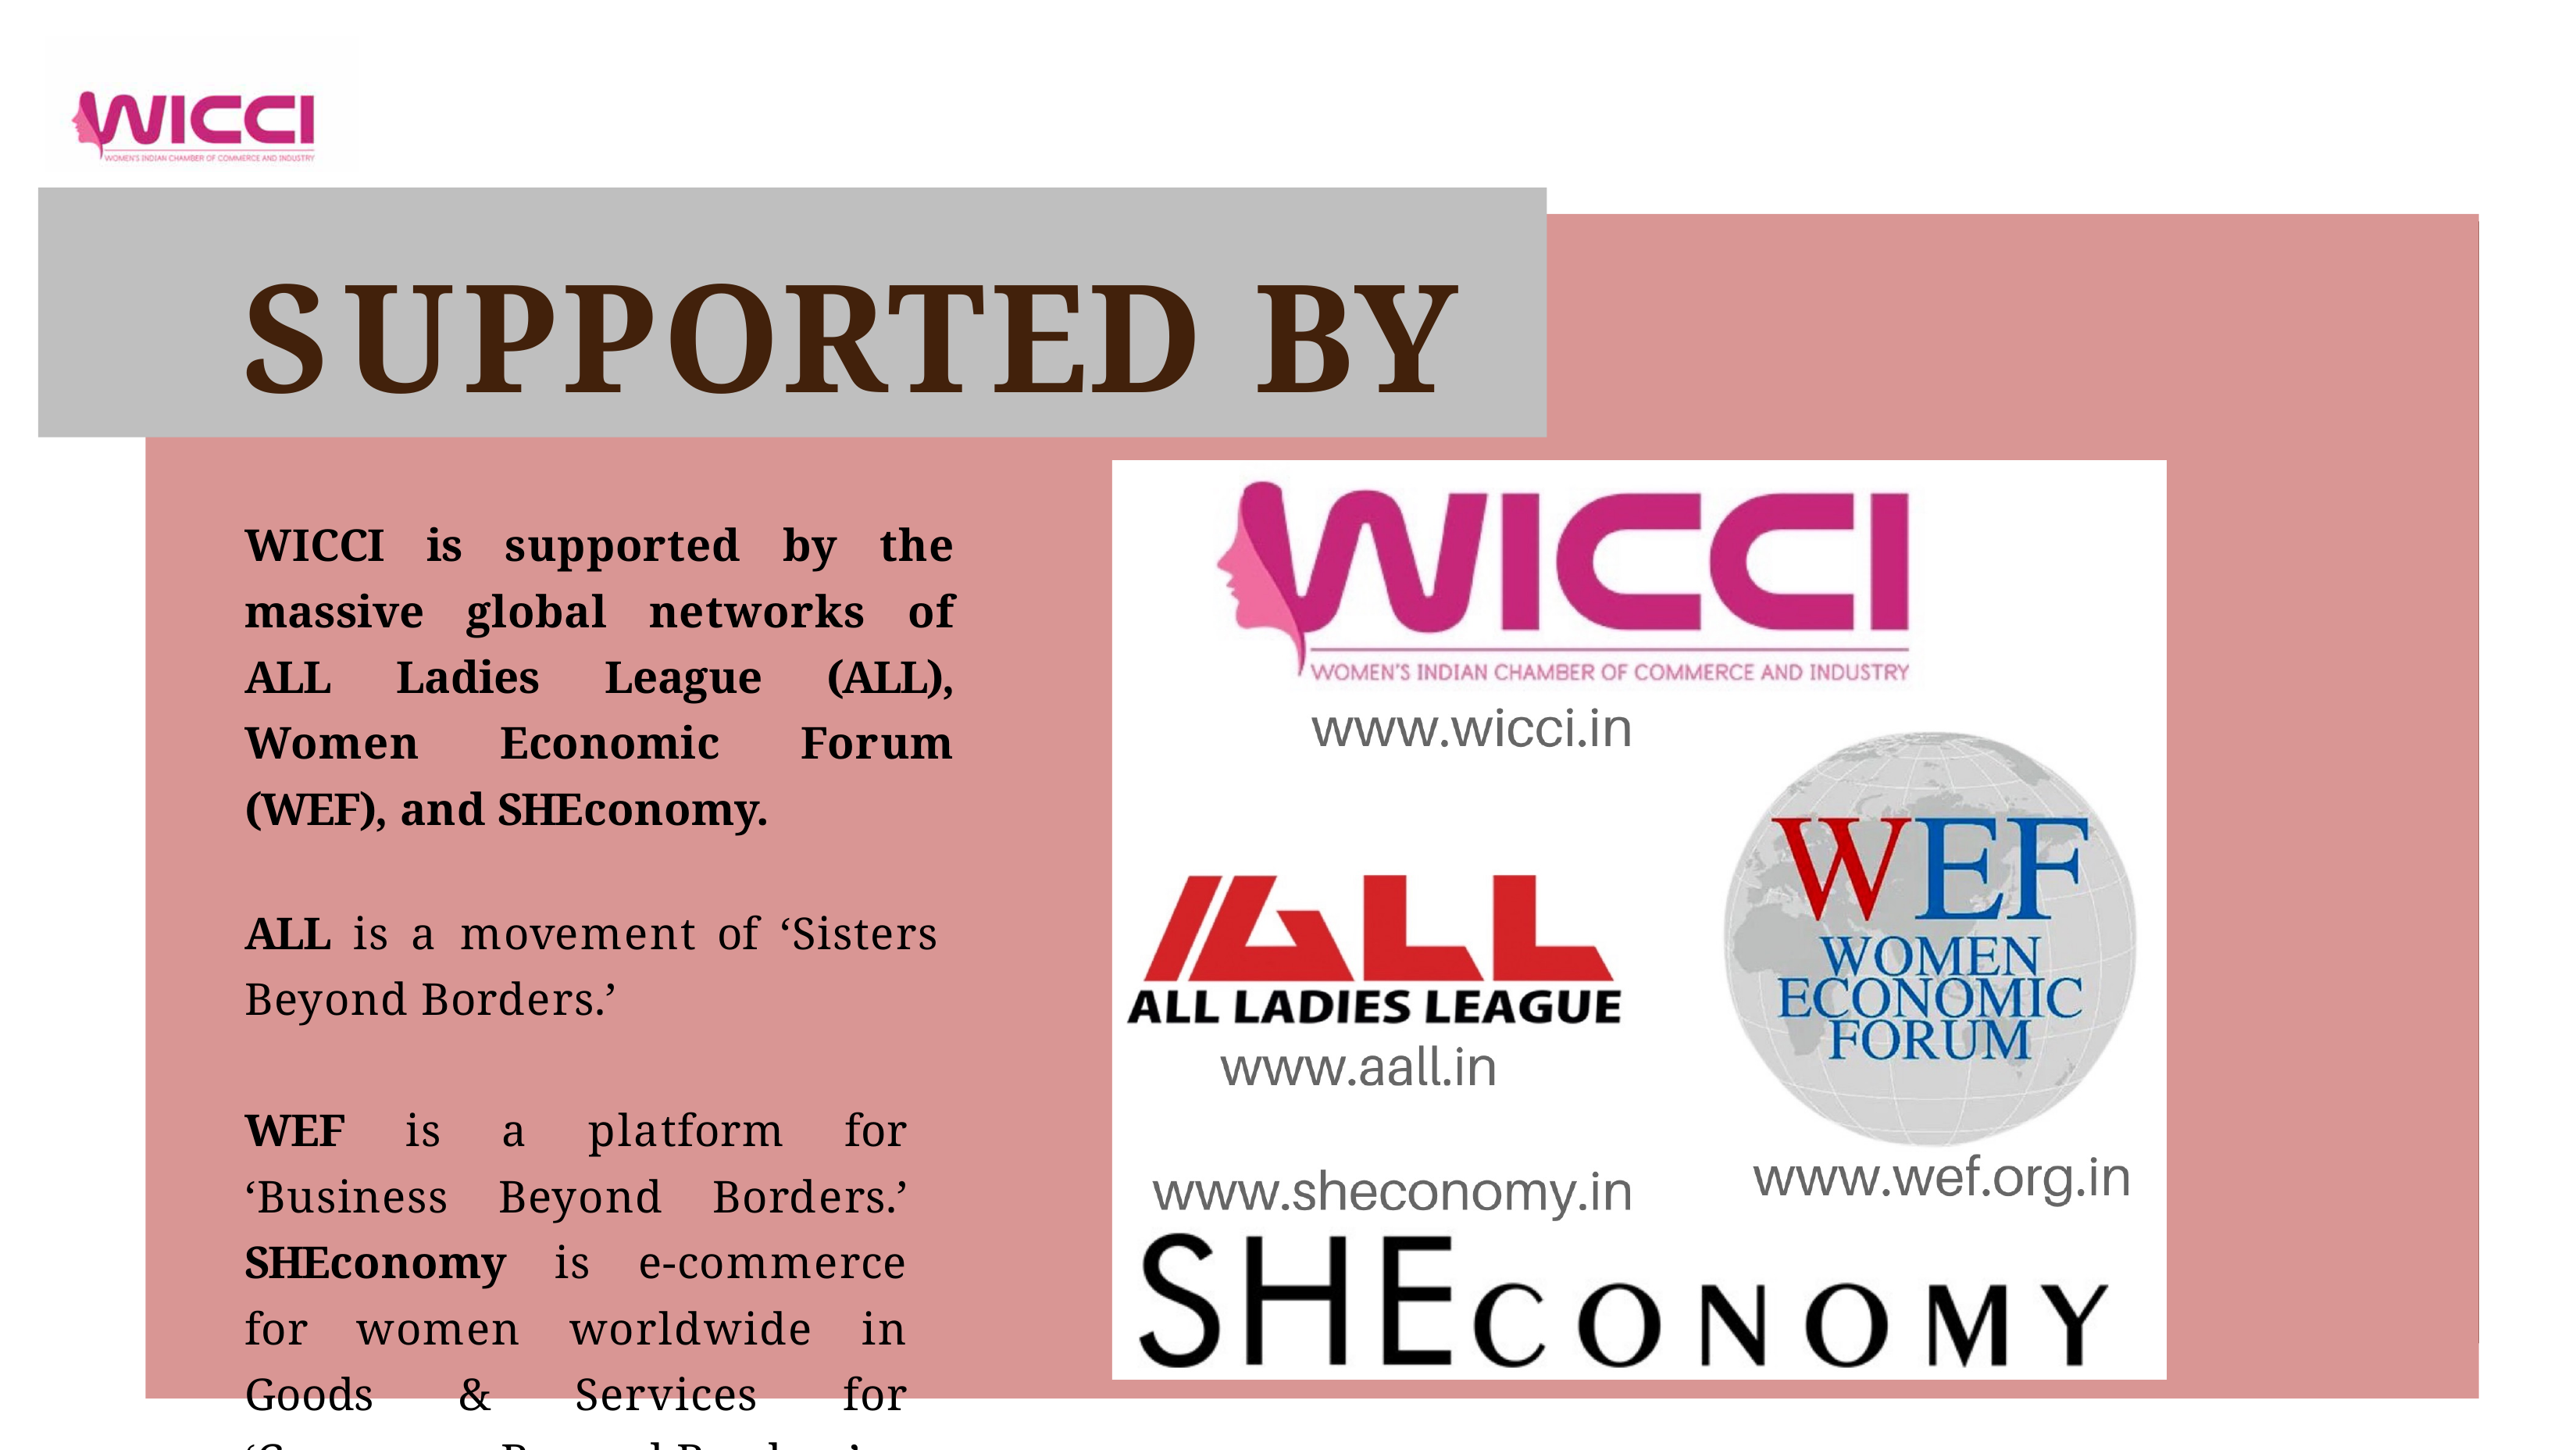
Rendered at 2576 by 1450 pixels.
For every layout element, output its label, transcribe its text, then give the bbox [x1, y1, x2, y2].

text_box [37, 188, 1547, 438]
picture [1111, 460, 2167, 1380]
title SUPPORTED BY [177, 213, 2399, 486]
text_box [45, 36, 359, 172]
slide_number 28 [1854, 1348, 2447, 1421]
text_box [2171, 213, 2479, 1399]
list WICCI is supported by the massive global networks of ALL Ladies League (ALL), Women Economic Forum (WEF), and SHEconomy. ALL is a movement of ‘Sisters Beyond Borders.’ WEF is a platform for ‘Business Beyond Borders.’ SHEconomy is e-commerce for women worldwide in Goods & Services for ‘Commerce Beyond Borders’ [243, 504, 956, 1450]
text_box [145, 438, 1854, 1399]
